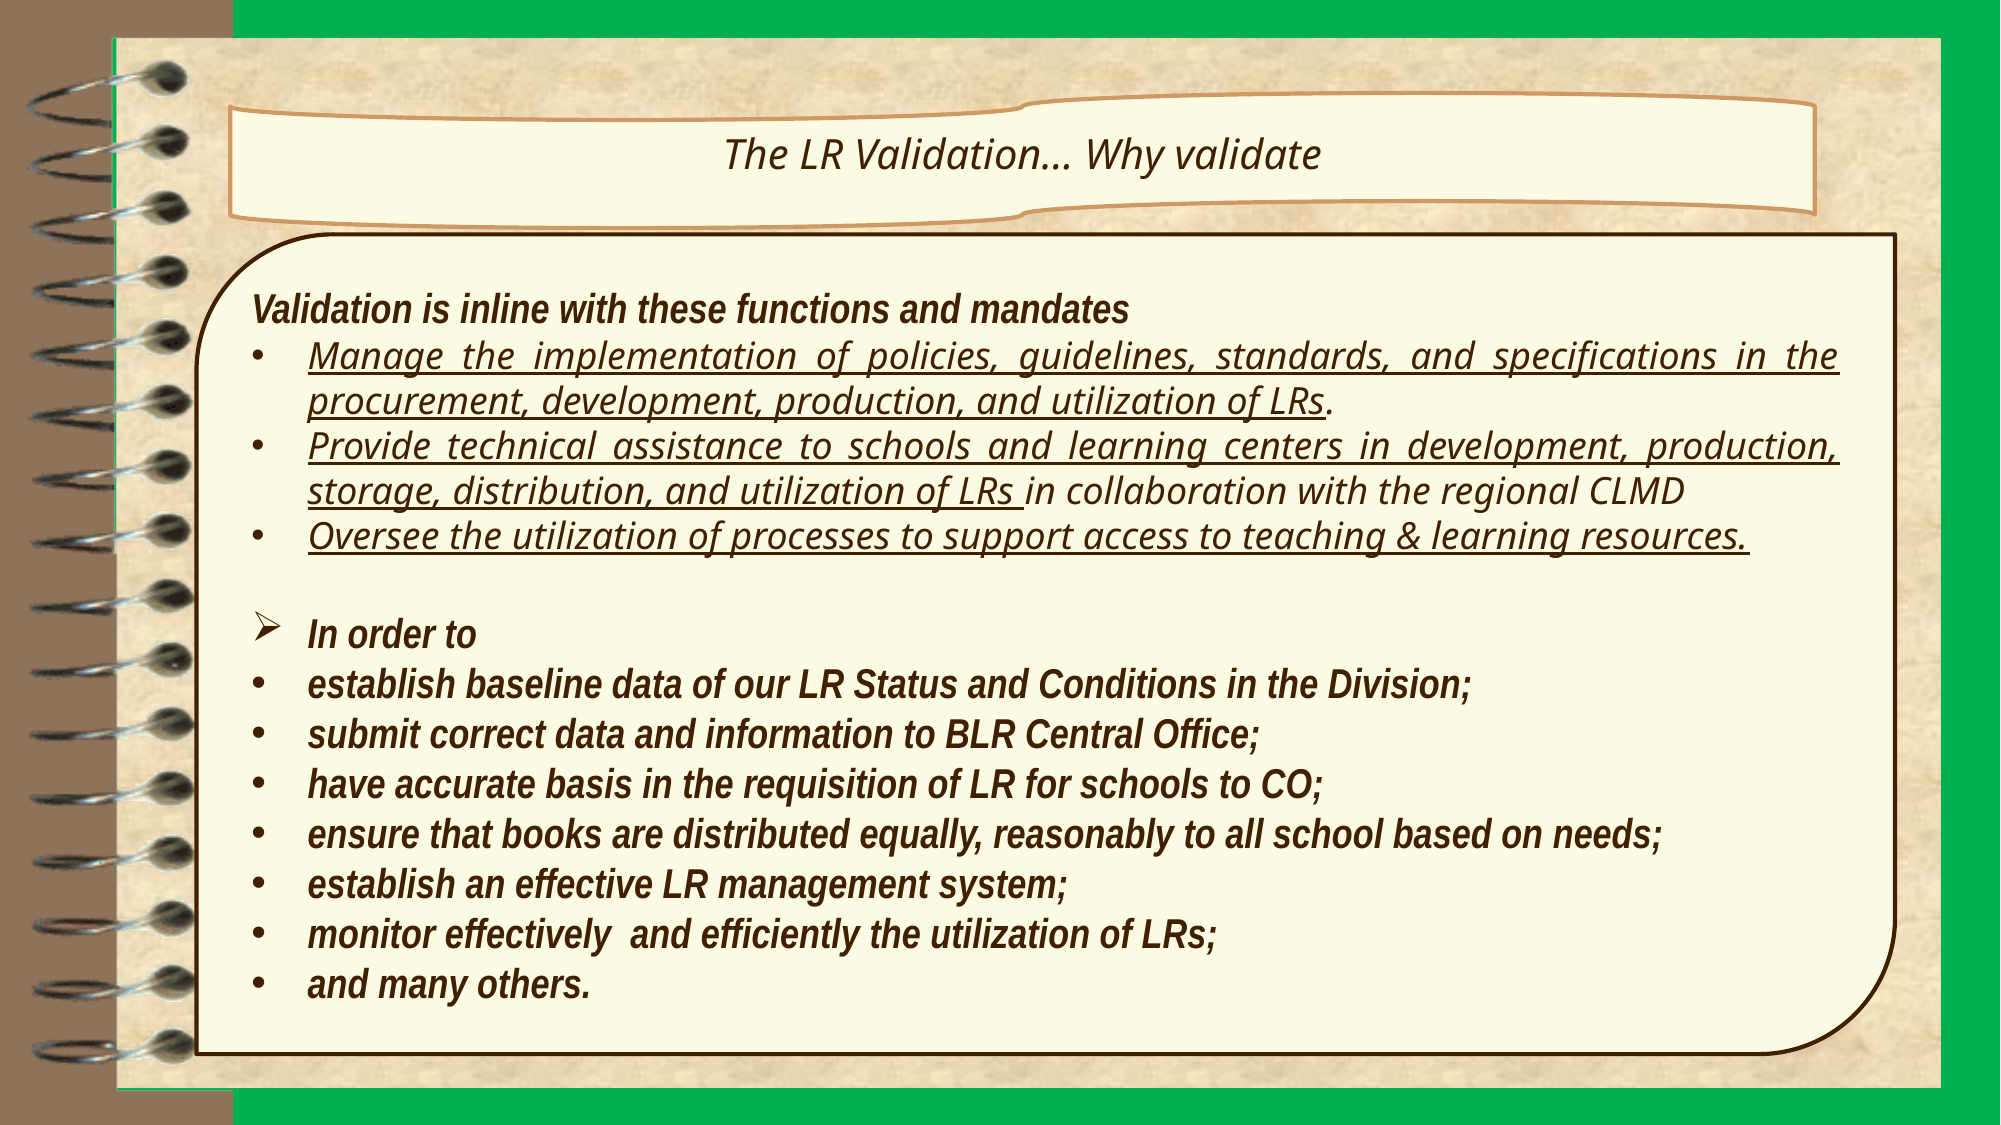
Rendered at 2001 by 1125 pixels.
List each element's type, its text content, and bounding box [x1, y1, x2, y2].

picture [0, 0, 1941, 1125]
text_box The LR Validation… Why validate [228, 90, 1817, 231]
text_box Validation is inline with these functions and mandates Manage the implementation of policies, guidelines, standards, and specifications in the procurement, development, production, and utilization of LRs. Provide technical assistance to schools and learning centers in development, production, storage, distribution, and utilization of LRs in collaboration with the regional CLMD Oversee the utilization of processes to support access to teaching & learning resources. In order to establish baseline data of our LR Status and Conditions in the Division; submit correct data and information to BLR Central Office; have accurate basis in the requisition of LR for schools to CO; ensure that books are distributed equally, reasonably to all school based on needs; establish an effective LR management system; monitor effectively and efficiently the utilization of LRs; and many others. [194, 232, 1898, 1057]
